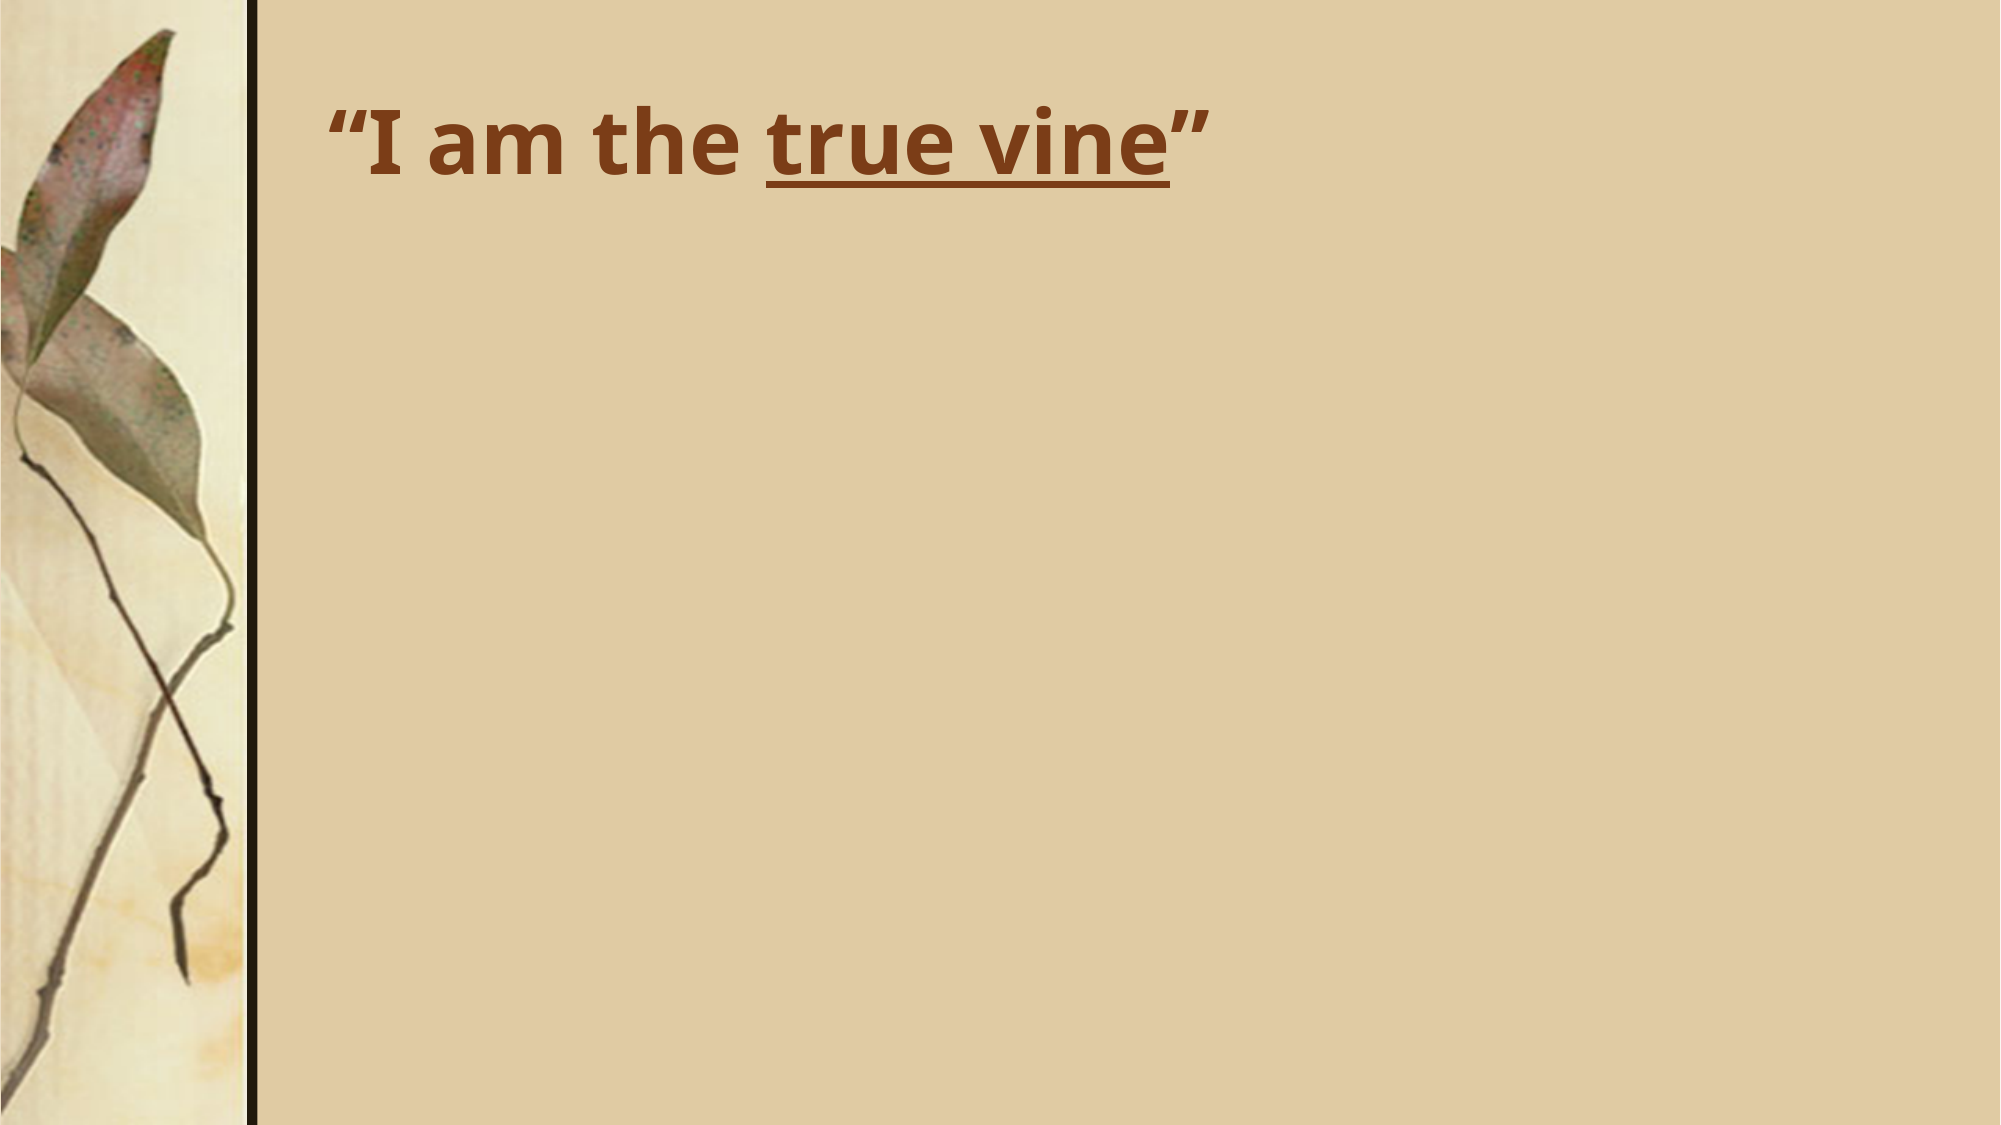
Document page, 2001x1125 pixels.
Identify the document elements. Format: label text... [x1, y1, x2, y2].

title “I am the true vine” [313, 45, 1954, 233]
picture [1, 0, 247, 1125]
